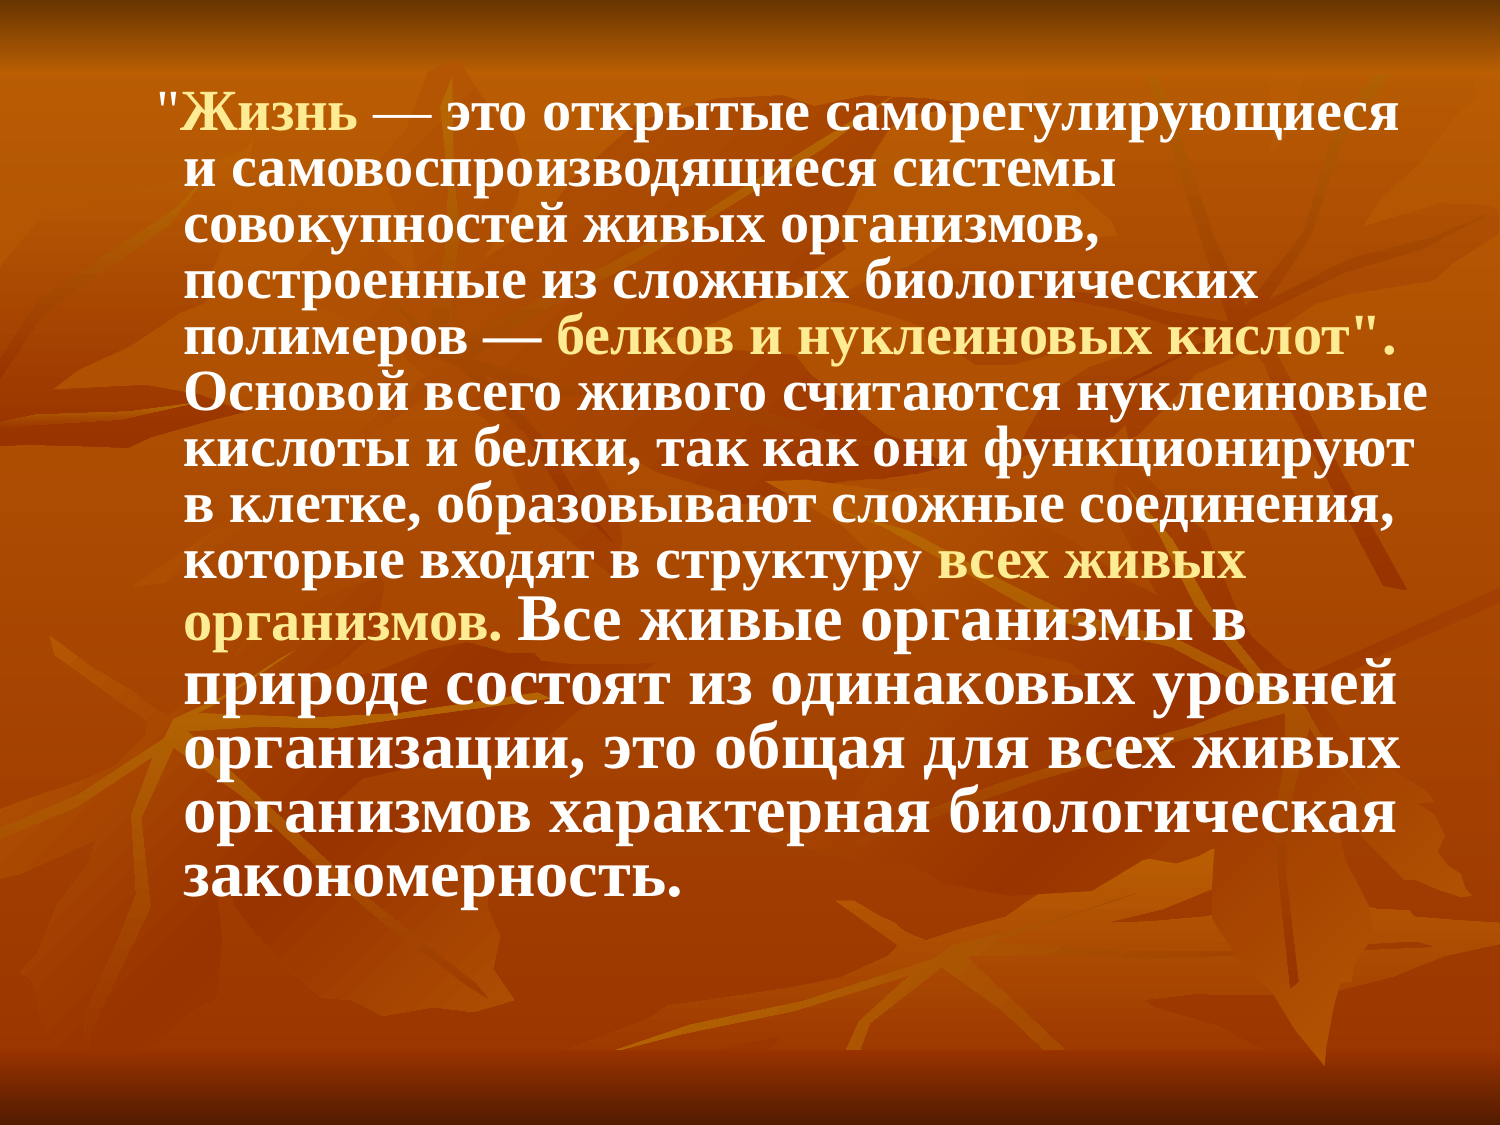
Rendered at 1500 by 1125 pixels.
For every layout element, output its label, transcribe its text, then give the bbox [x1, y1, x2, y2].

list "Жизнь — это открытые саморегулирующиеся и самовоспроизводящиеся системы совокупностей живых организмов, построенные из сложных биологических полимеров — белков и нуклеиновых кислот". Основой всего живого считаются нуклеиновые кислоты и белки, так как они функционируют в клетке, образовывают сложные соединения, которые входят в структуру всех живых организмов. Все живые организмы в природе состоят из одинаковых уровней организации, это общая для всех живых организмов характерная биологическая закономерность. [111, 77, 1448, 1000]
